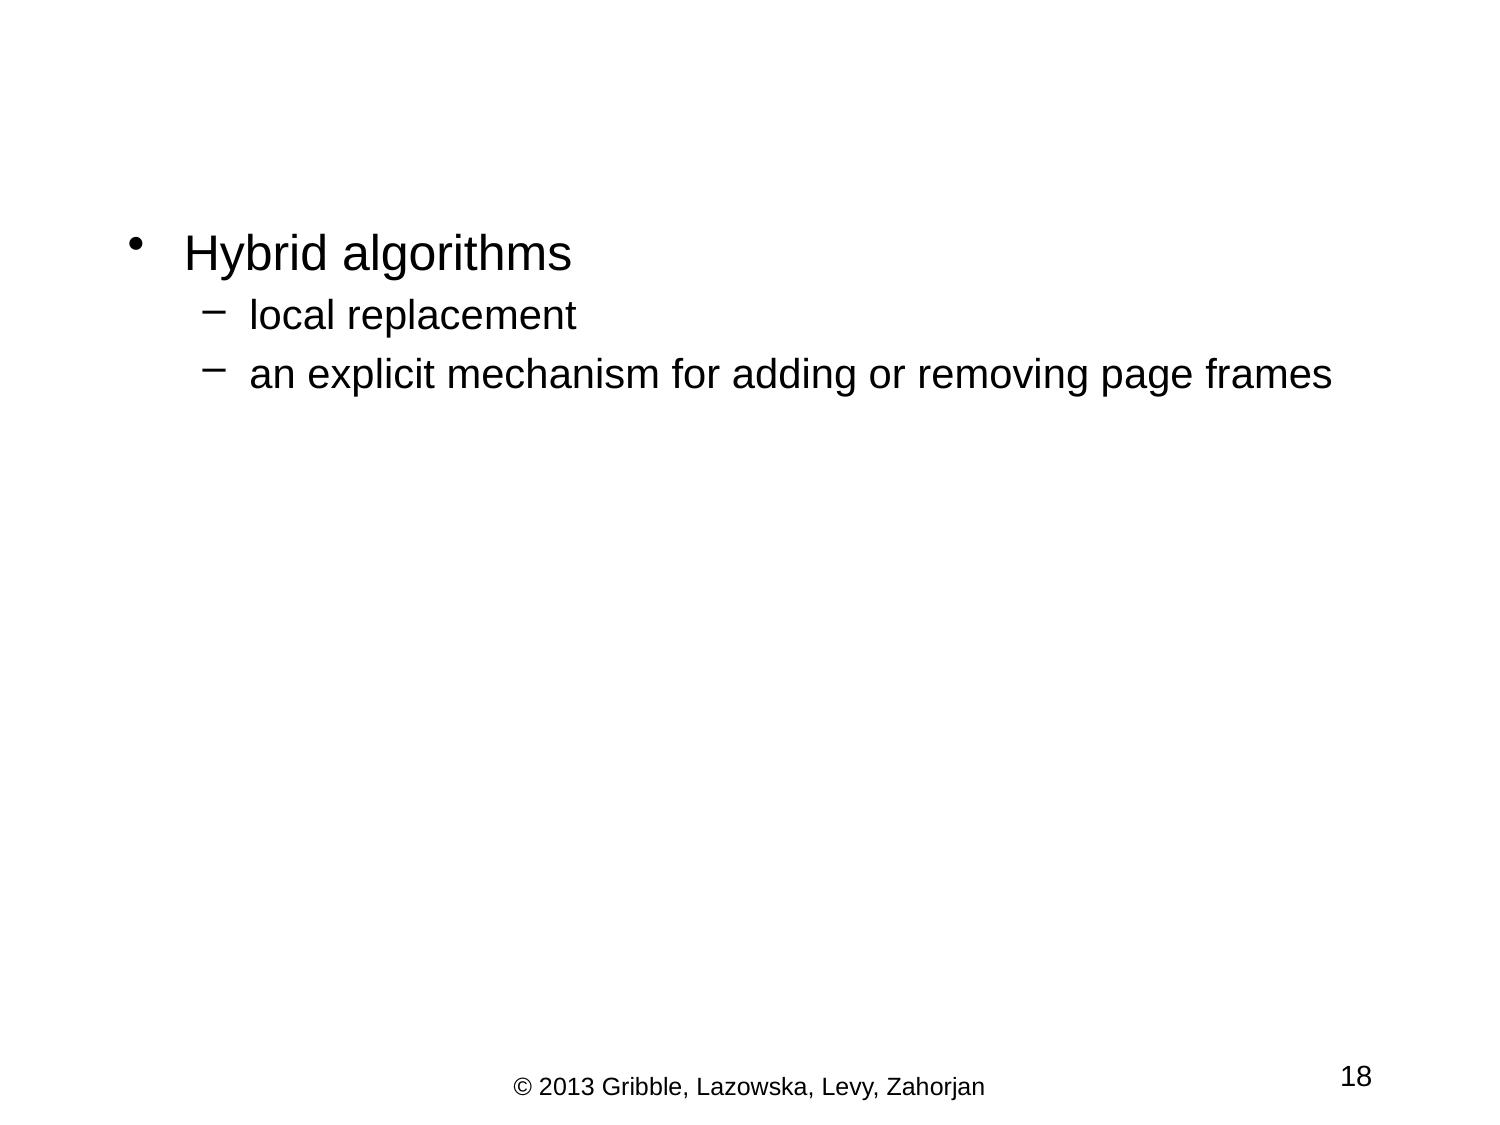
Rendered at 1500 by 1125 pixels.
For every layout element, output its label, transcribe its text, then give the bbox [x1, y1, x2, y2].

slide_number 18 [1074, 1050, 1388, 1100]
list Hybrid algorithms local replacement an explicit mechanism for adding or removing page frames [112, 212, 1388, 1025]
footer © 2013 Gribble, Lazowska, Levy, Zahorjan [437, 1062, 1063, 1125]
